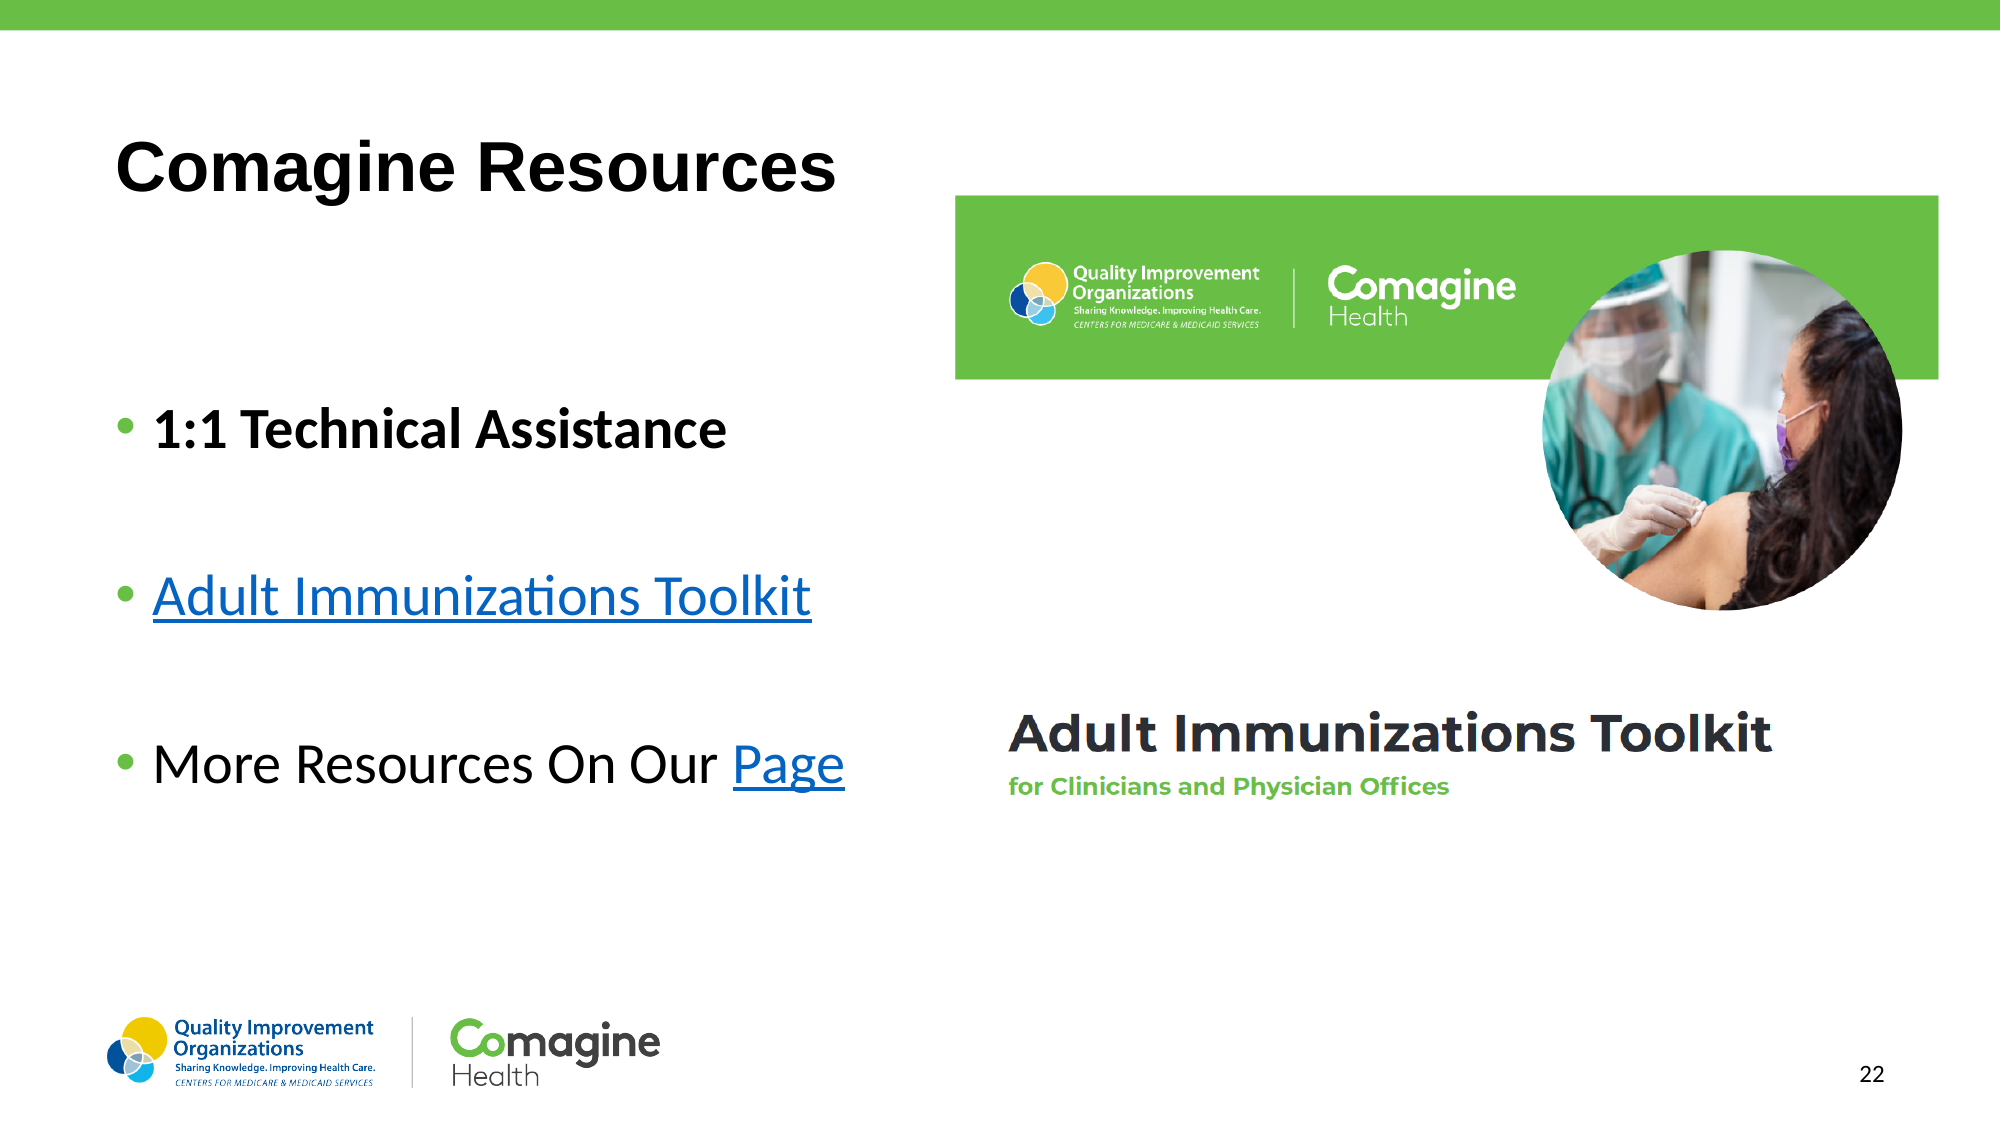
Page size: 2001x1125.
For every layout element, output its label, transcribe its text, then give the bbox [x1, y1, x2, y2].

picture [933, 187, 1955, 824]
title Comagine Resources [100, 59, 1902, 278]
list 1:1 Technical Assistance Adult Immunizations Toolkit More Resources On Our Page [100, 299, 1902, 1014]
picture [105, 1015, 660, 1088]
